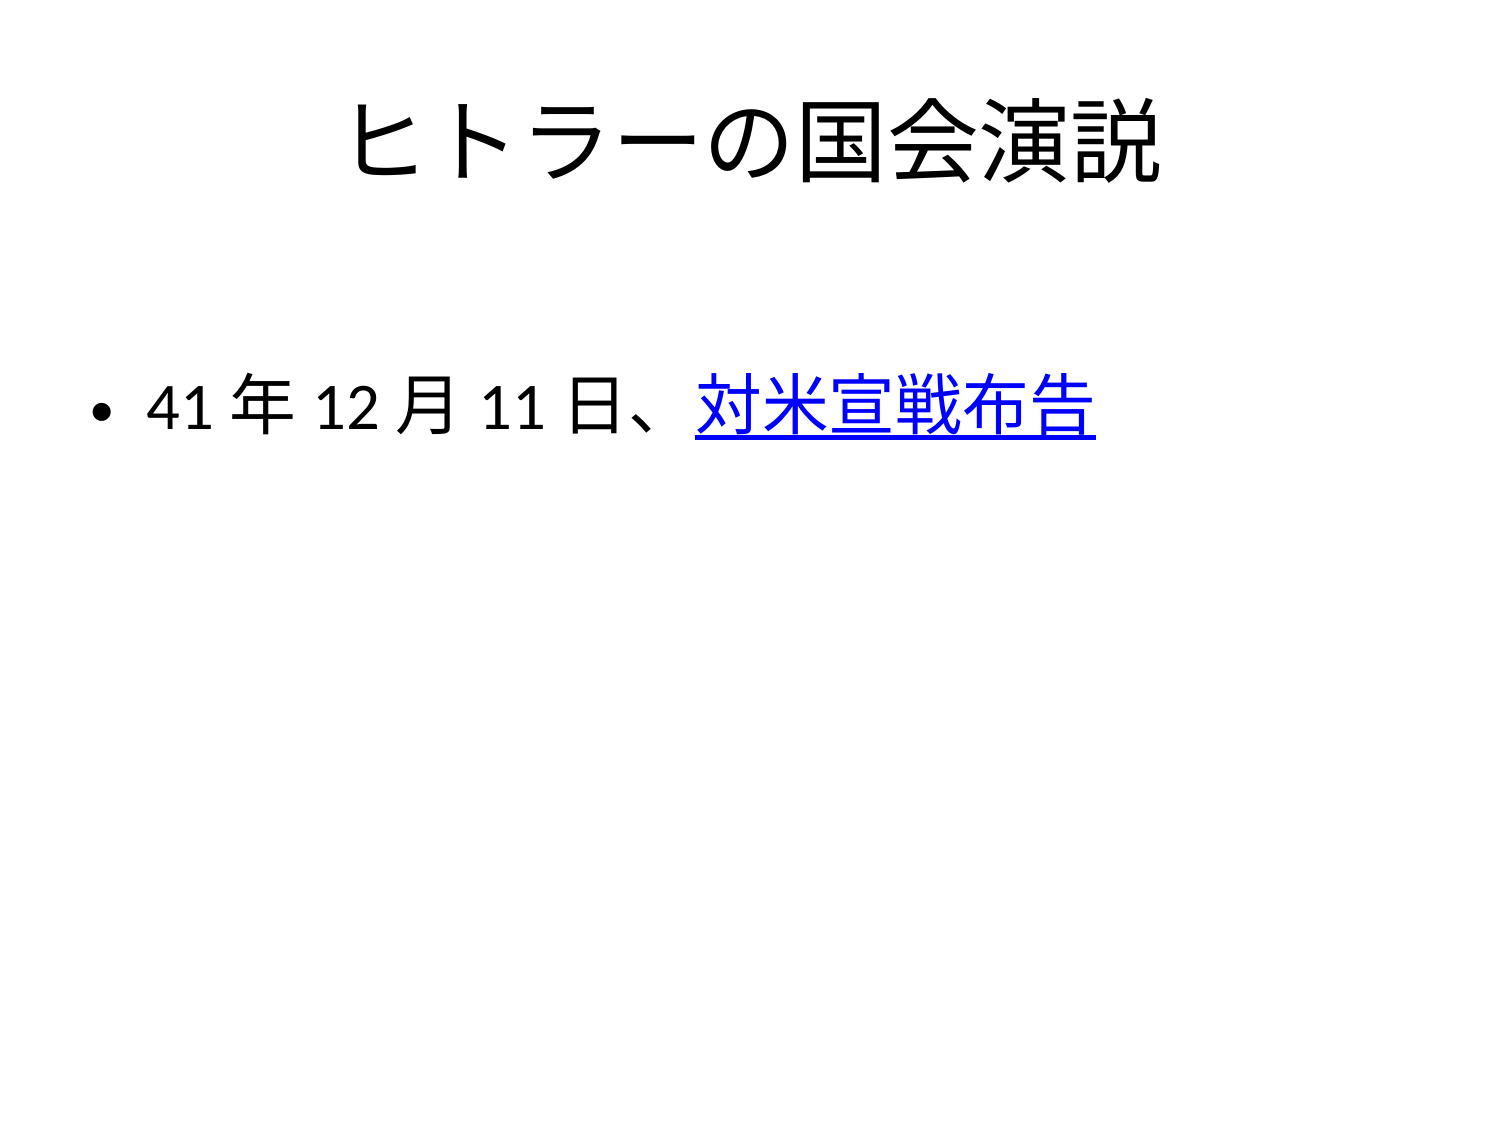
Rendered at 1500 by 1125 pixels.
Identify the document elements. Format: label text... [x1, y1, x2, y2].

title ヒトラーの国会演説 [75, 45, 1425, 233]
list 41年12月11日、対米宣戦布告 [75, 262, 1425, 1005]
